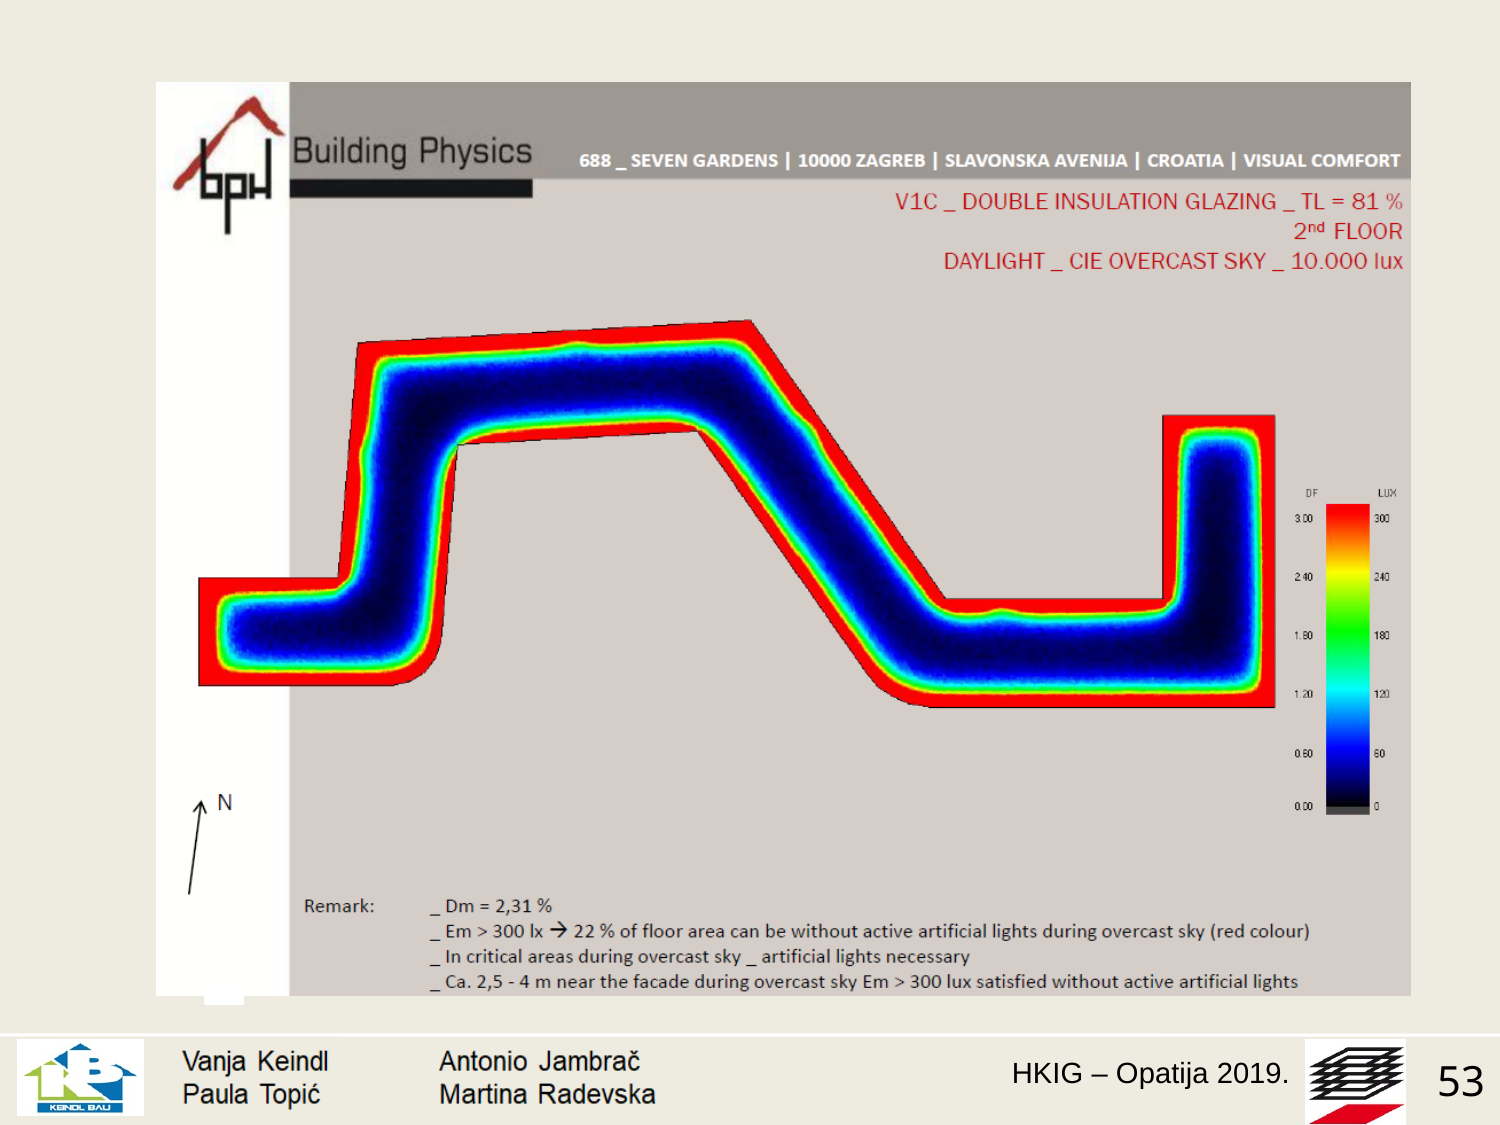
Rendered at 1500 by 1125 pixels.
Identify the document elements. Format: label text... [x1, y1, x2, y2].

picture [17, 1039, 144, 1116]
picture [159, 1039, 668, 1119]
picture [1305, 1039, 1406, 1125]
picture [156, 82, 1411, 996]
slide_number 53 [1316, 1046, 1500, 1125]
